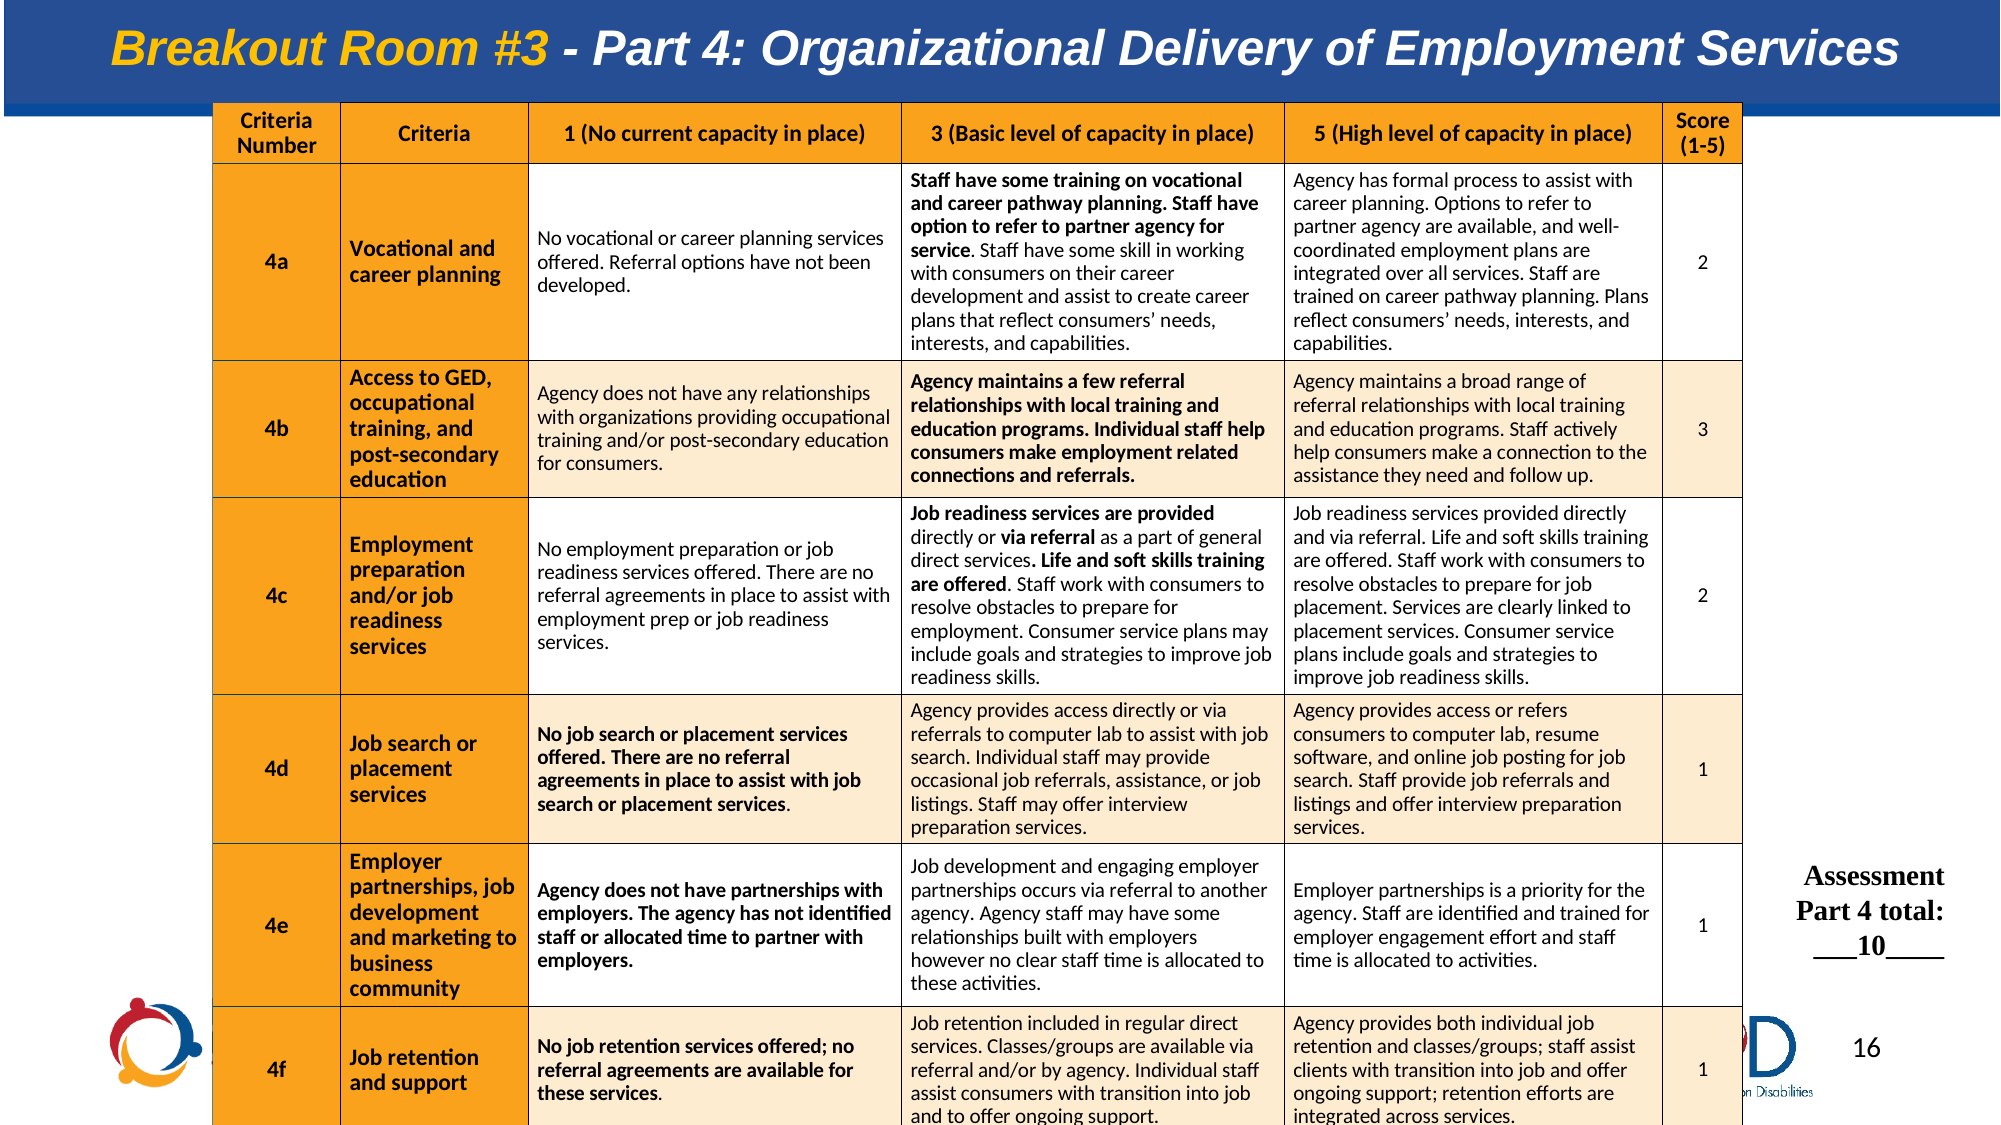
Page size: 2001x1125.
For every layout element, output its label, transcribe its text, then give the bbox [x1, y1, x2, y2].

text_box Assessment Part 4 total: ___10____ [1747, 849, 1960, 969]
title Breakout Room #3 - Part 4: Organizational Delivery of Employment Services [5, 0, 2000, 104]
picture [87, 102, 1813, 1125]
